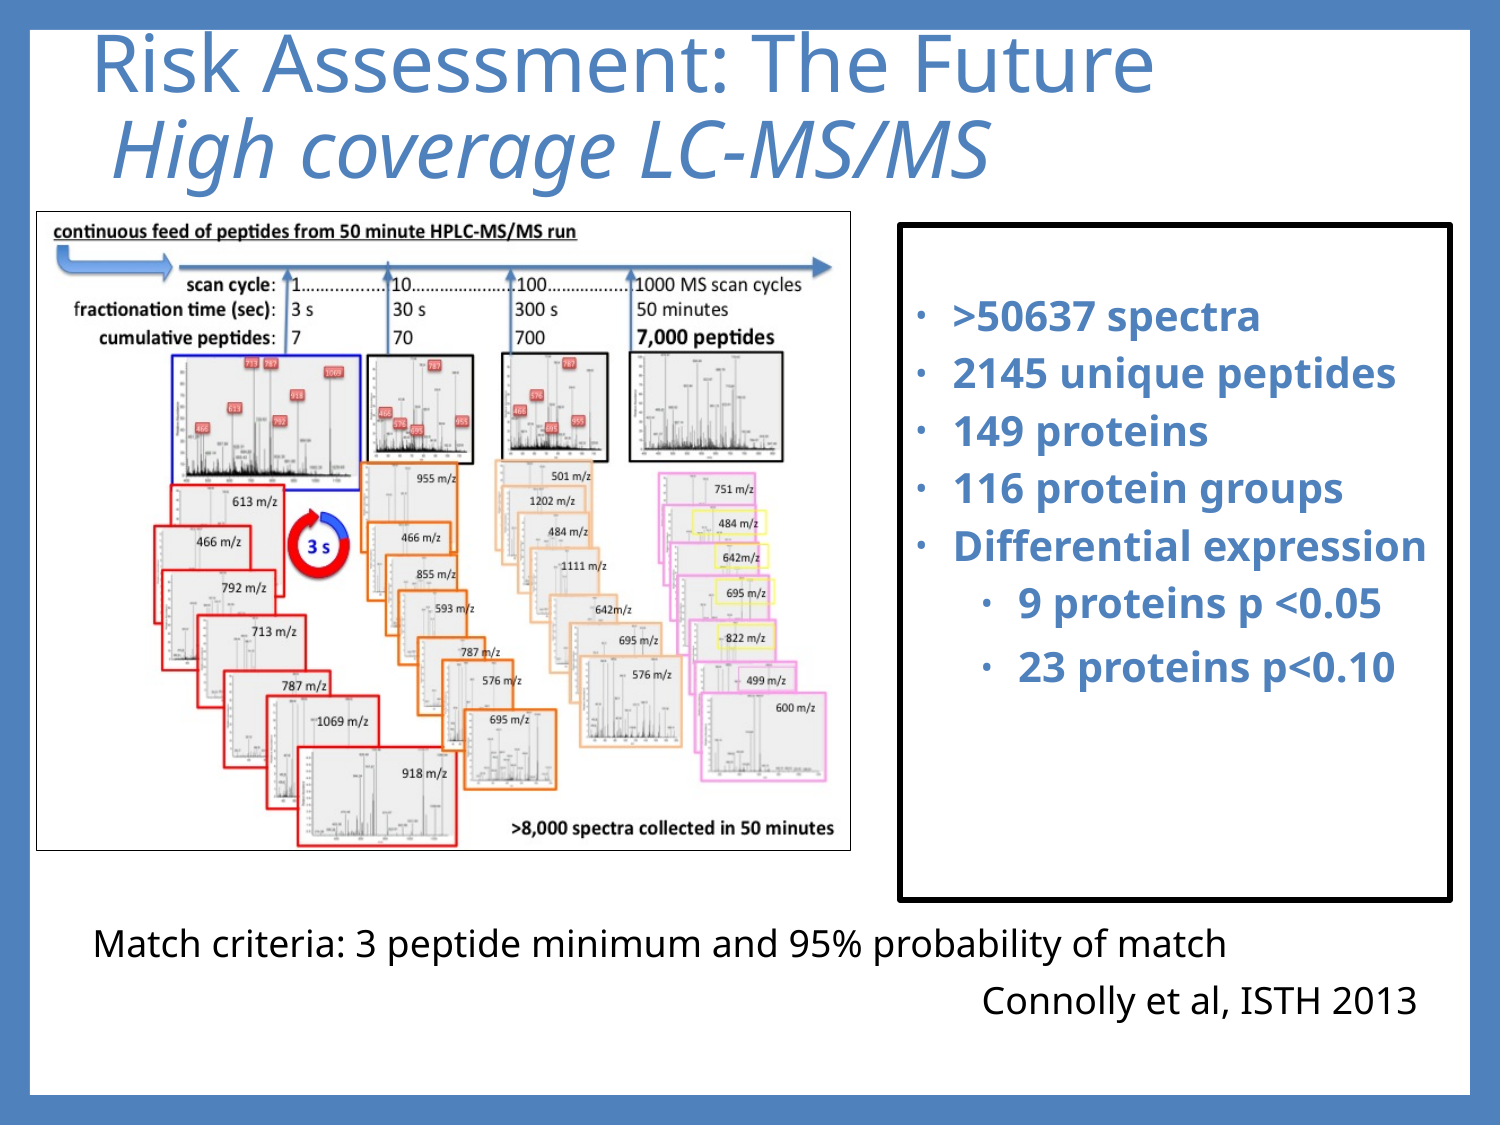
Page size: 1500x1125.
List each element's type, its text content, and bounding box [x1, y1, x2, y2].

text_box Connolly et al, ISTH 2013 [966, 969, 1434, 1030]
list >50637 spectra 2145 unique peptides 149 proteins 116 protein groups Differential expression 9 proteins p <0.05 23 proteins p<0.10 [900, 224, 1450, 900]
title Risk Assessment: The Future High coverage LC-MS/MS [75, 15, 1425, 204]
text_box Match criteria: 3 peptide minimum and 95% probability of match [77, 912, 1244, 973]
picture [36, 212, 851, 851]
